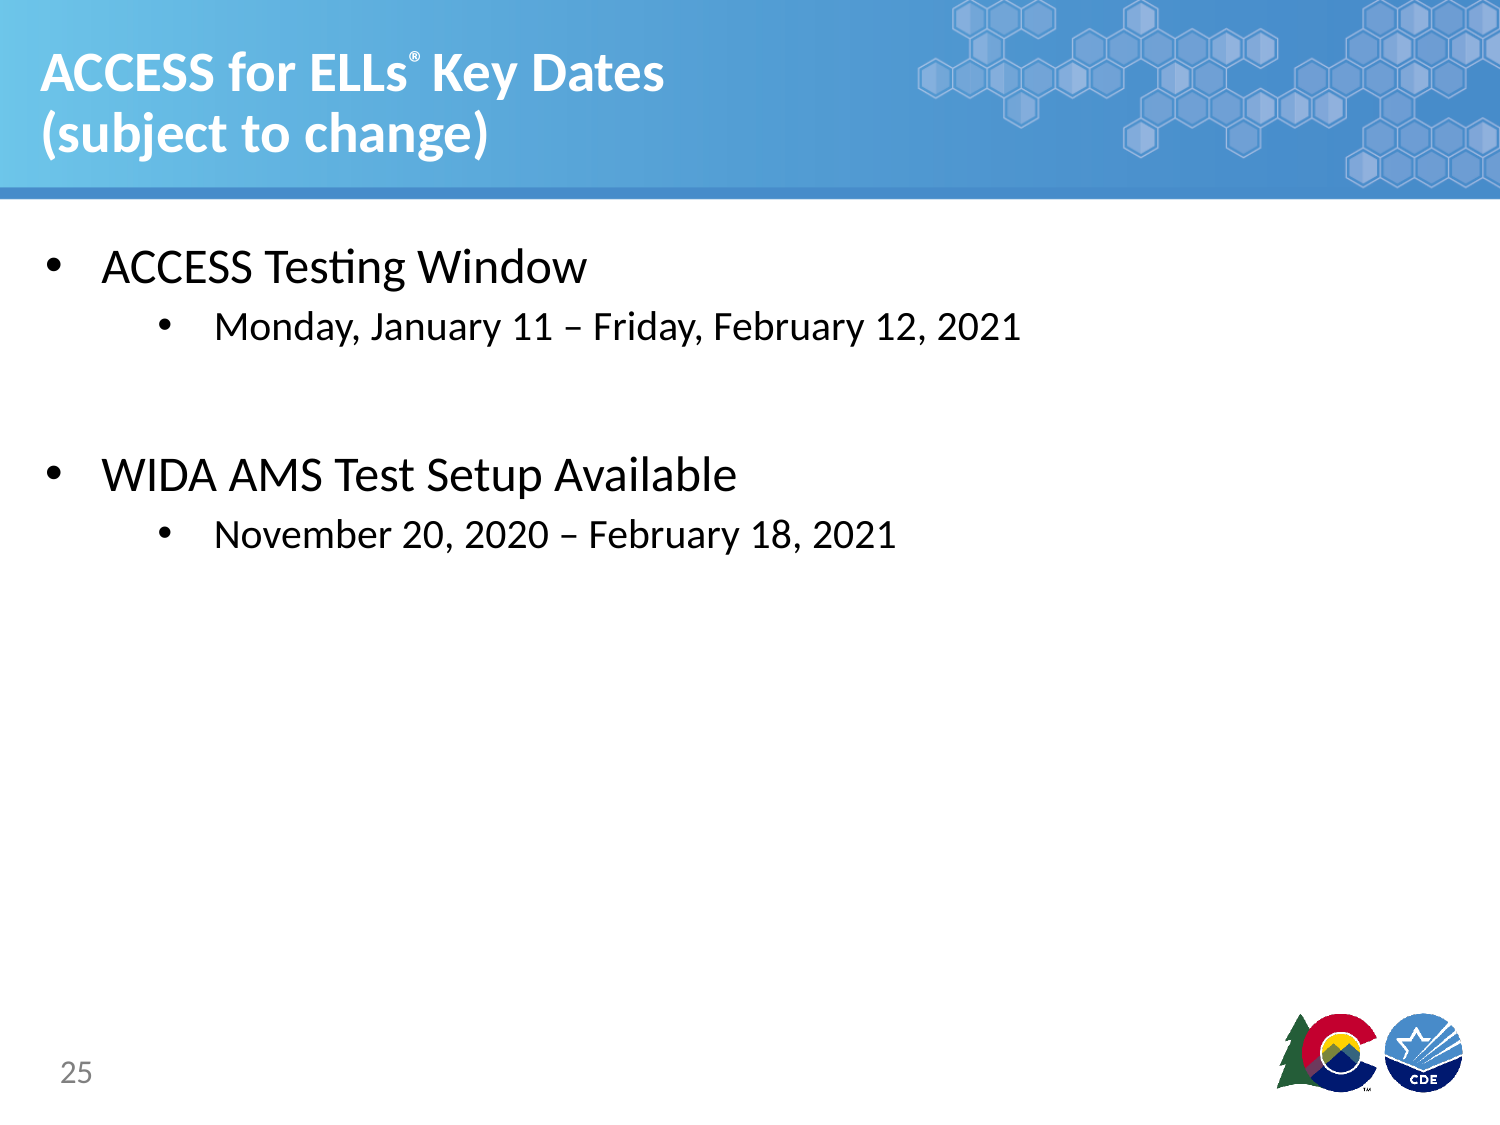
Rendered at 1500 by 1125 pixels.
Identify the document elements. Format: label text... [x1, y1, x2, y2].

slide_number 25 [45, 1042, 122, 1103]
picture [1275, 1012, 1463, 1093]
picture [0, 0, 1500, 200]
title ACCESS for ELLs® Key Dates (subject to change) [40, 41, 1038, 166]
list ACCESS Testing Window Monday, January 11 – Friday, February 12, 2021 WIDA AMS Test Setup Available November 20, 2020 – February 18, 2021 [45, 239, 1397, 1002]
